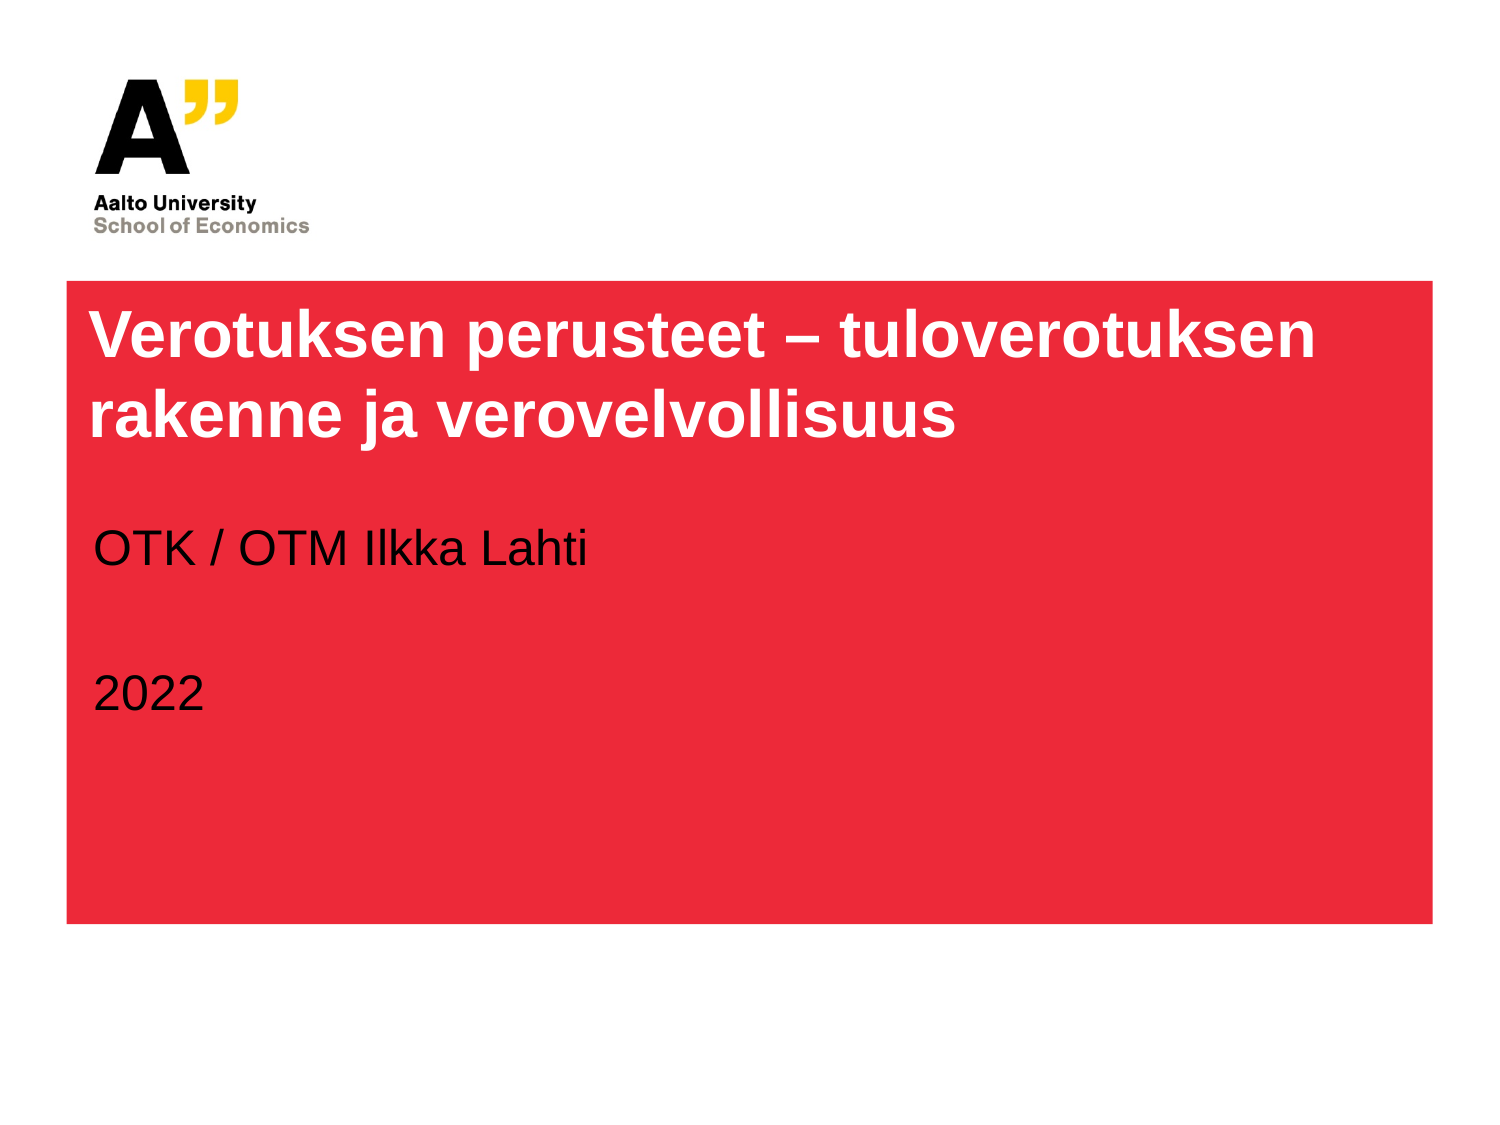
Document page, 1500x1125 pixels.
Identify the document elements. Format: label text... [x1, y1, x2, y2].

picture [0, 0, 348, 268]
title Verotuksen perusteet – tuloverotuksen rakenne ja verovelvollisuus [88, 290, 1370, 634]
subtitle OTK / OTM Ilkka Lahti 2022 [93, 515, 1126, 900]
